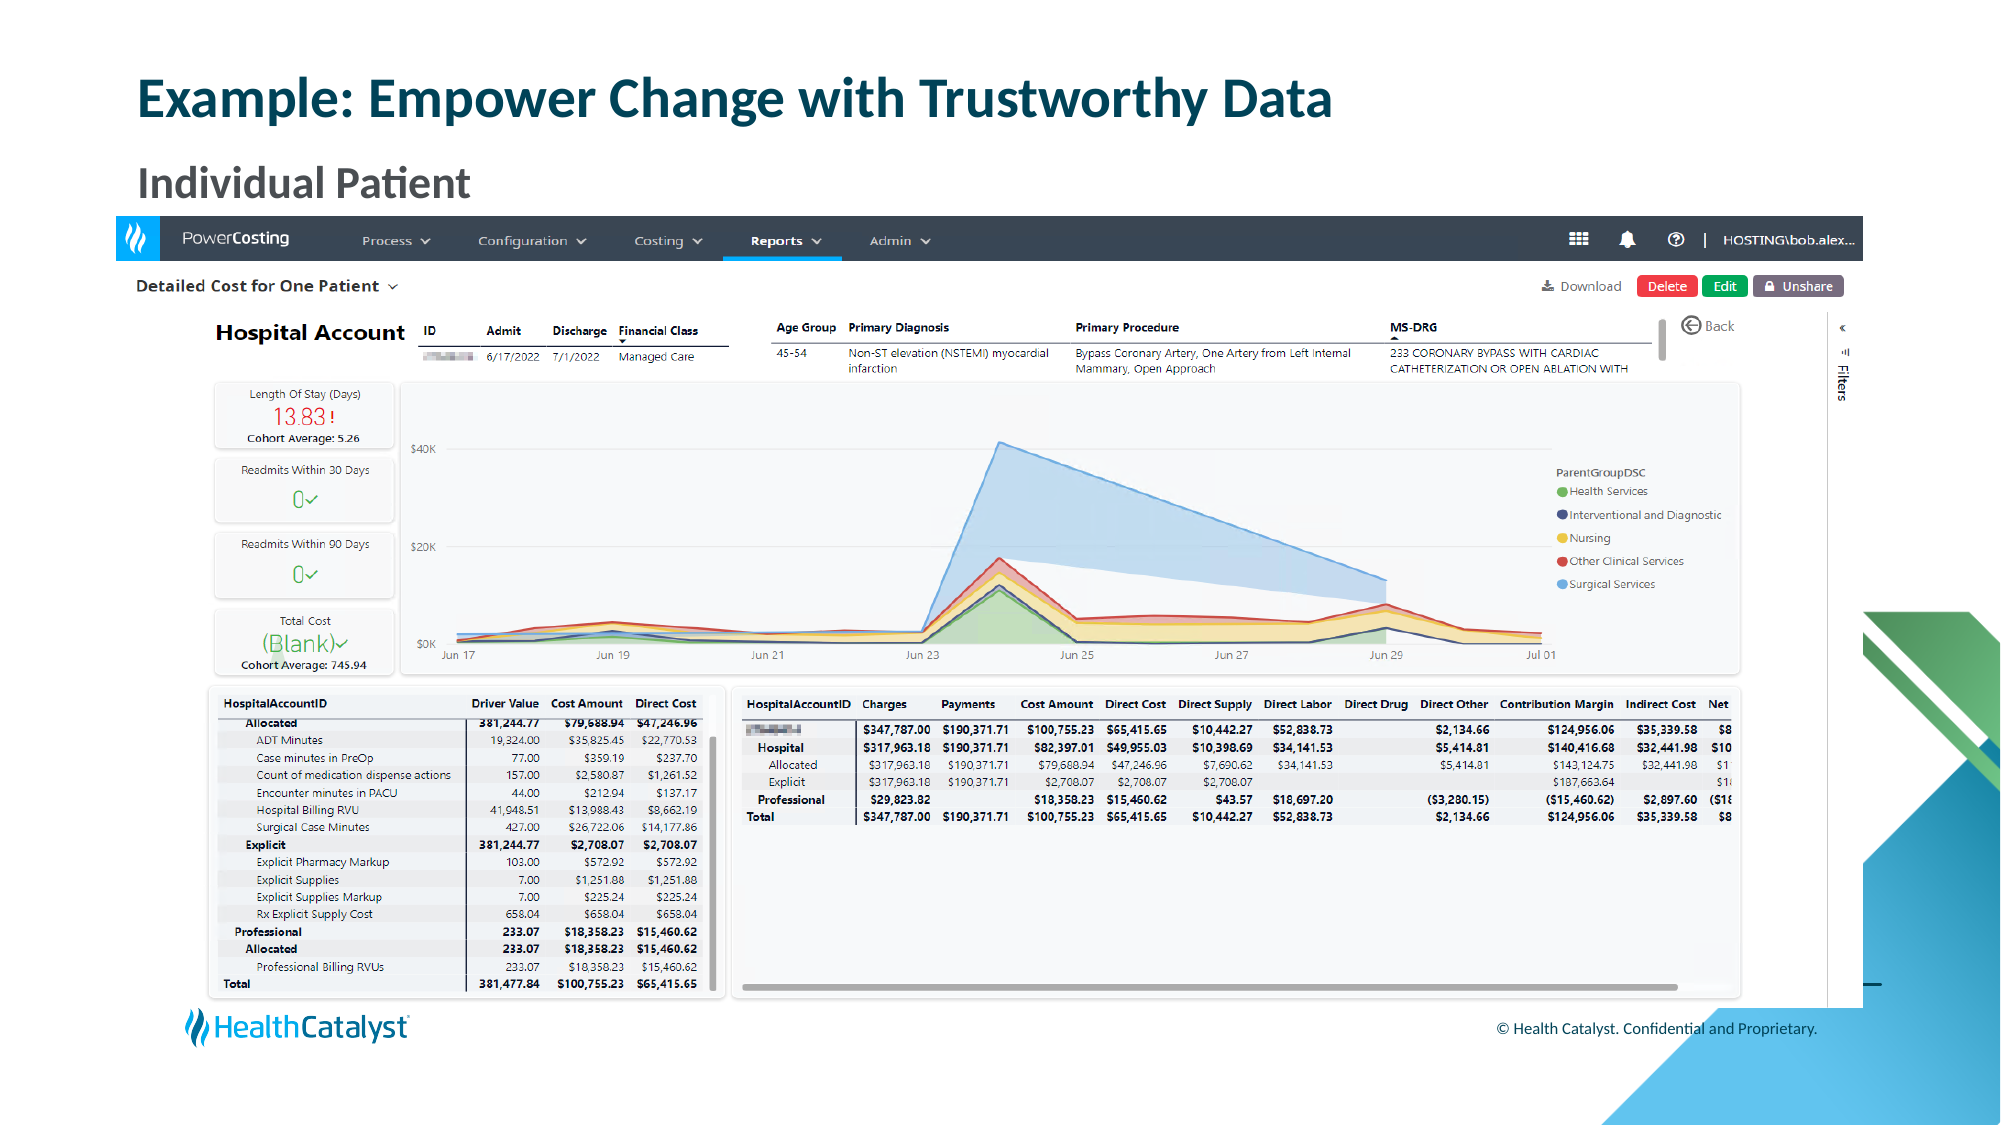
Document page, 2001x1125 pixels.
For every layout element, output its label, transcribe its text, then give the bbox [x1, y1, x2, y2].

list Individual Patient [137, 151, 1863, 216]
title Example: Empower Change with Trustworthy Data [137, 59, 1863, 138]
picture [0, 0, 2001, 1125]
